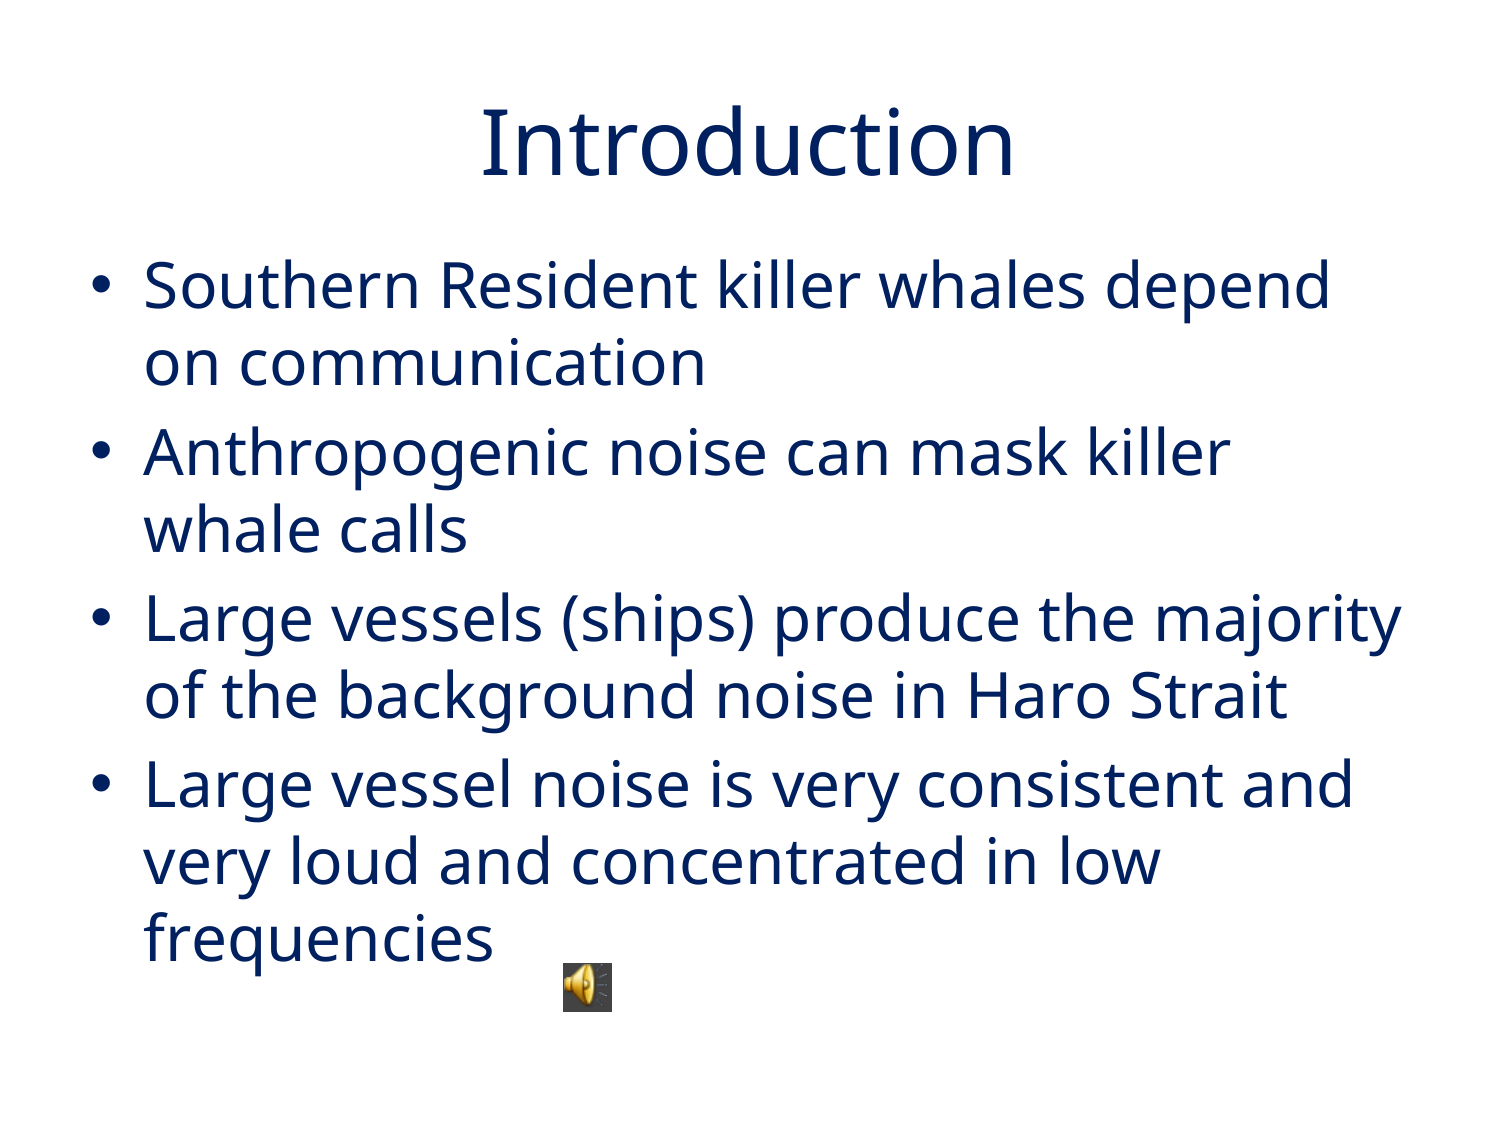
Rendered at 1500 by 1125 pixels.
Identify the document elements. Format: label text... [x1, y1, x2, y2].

title Introduction [75, 45, 1425, 233]
list Southern Resident killer whales depend on communication Anthropogenic noise can mask killer whale calls Large vessels (ships) produce the majority of the background noise in Haro Strait Large vessel noise is very consistent and very loud and concentrated in low frequencies [75, 237, 1425, 1038]
picture [562, 962, 613, 1013]
